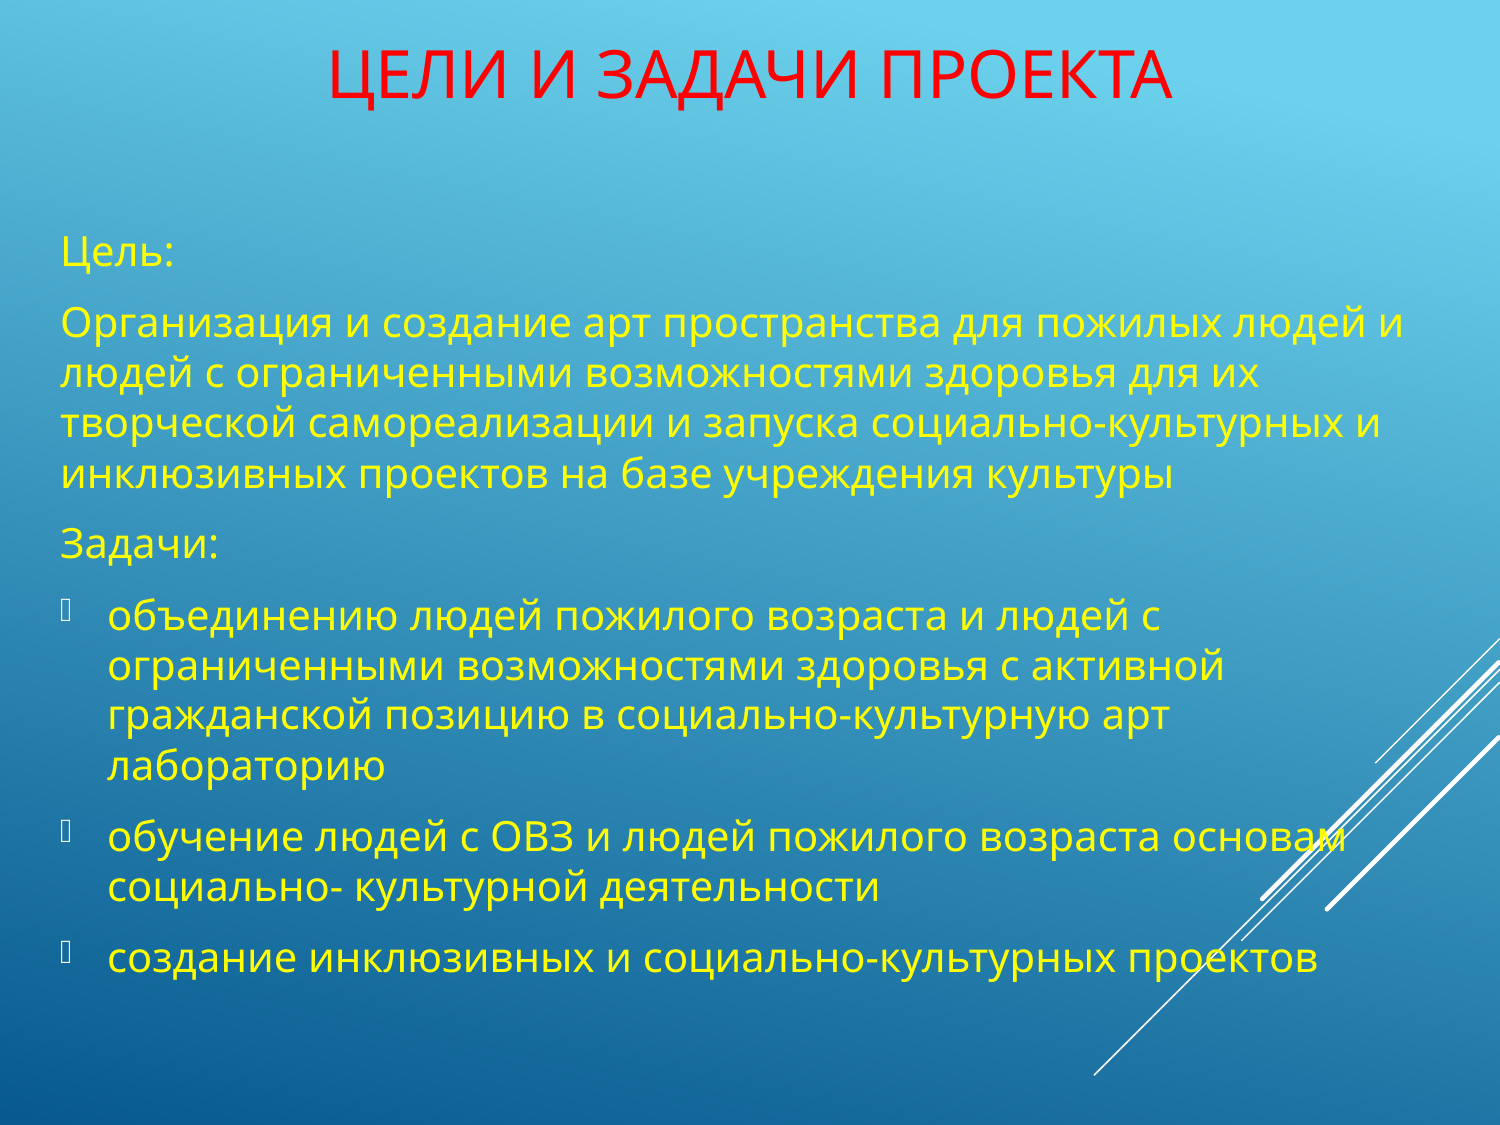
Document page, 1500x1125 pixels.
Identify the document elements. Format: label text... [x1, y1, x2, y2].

list Цель: Организация и создание арт пространства для пожилых людей и людей с ограниченными возможностями здоровья для их творческой самореализации и запуска социально-культурных и инклюзивных проектов на базе учреждения культуры Задачи: объединению людей пожилого возраста и людей с ограниченными возможностями здоровья с активной гражданской позицию в социально-культурную арт лабораторию обучение людей с ОВЗ и людей пожилого возраста основам социально- культурной деятельности создание инклюзивных и социально-культурных проектов [45, 124, 1474, 1082]
title ЦЕЛИ И ЗАДАЧИ ПРОЕКТА [26, 18, 1474, 125]
